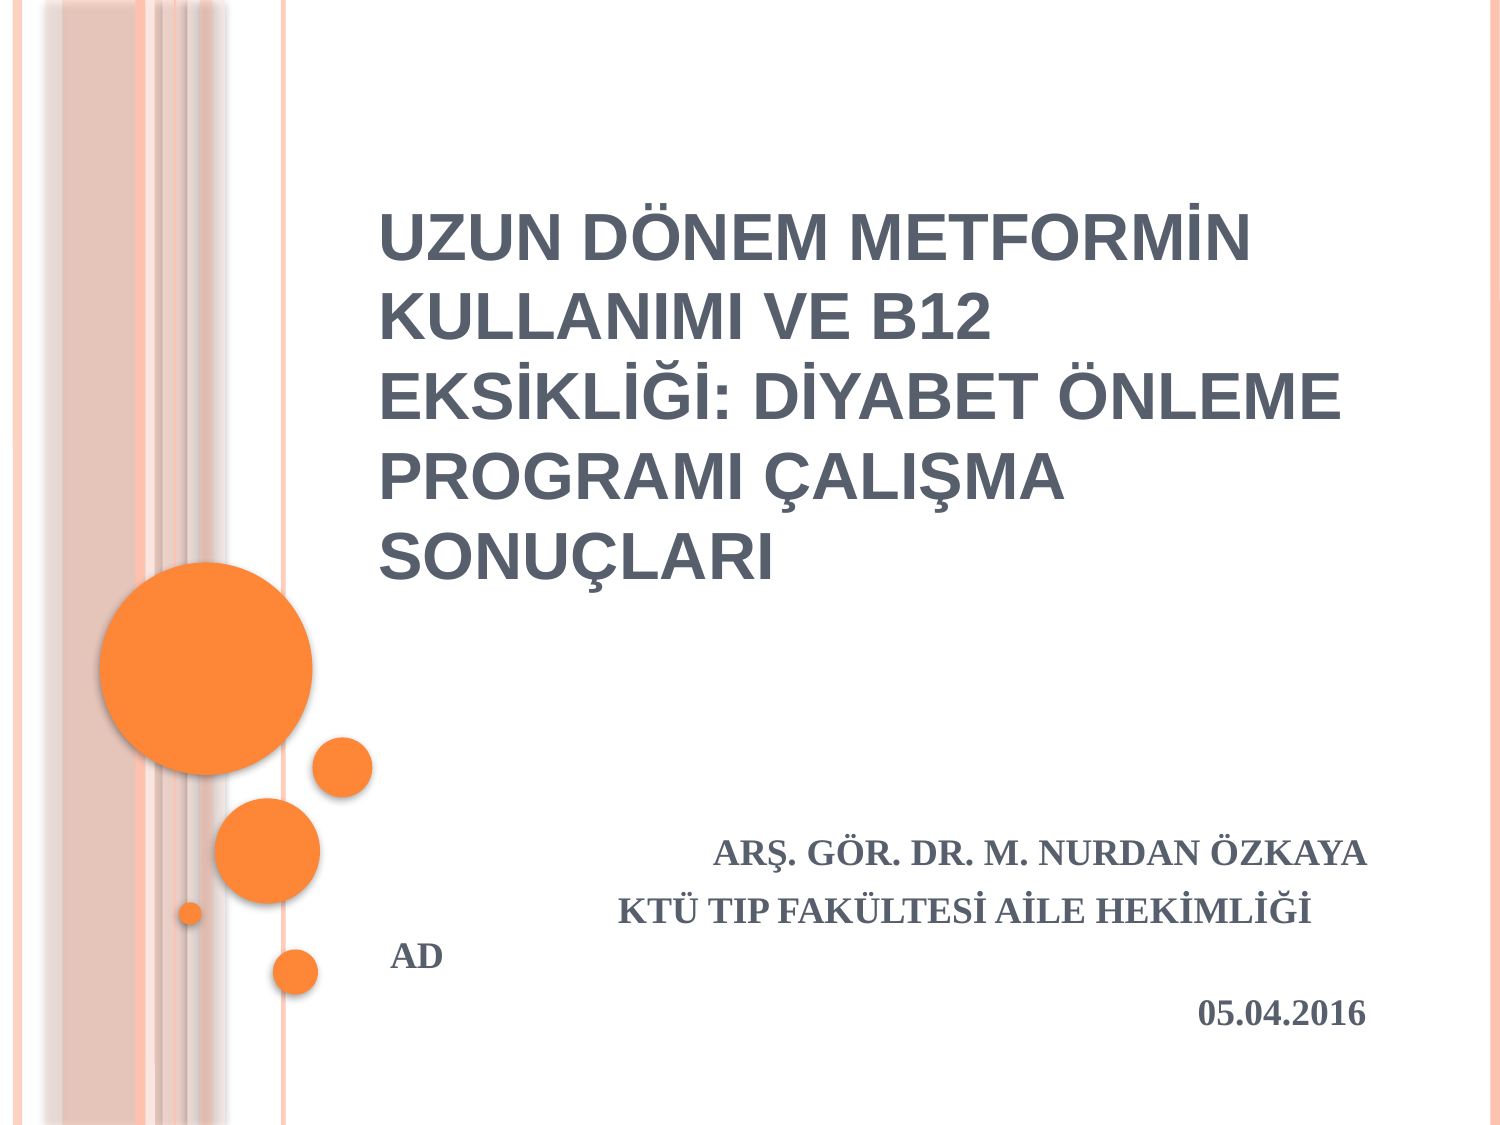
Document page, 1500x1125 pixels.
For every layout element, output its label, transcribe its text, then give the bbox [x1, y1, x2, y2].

subtitle ARŞ. GÖR. DR. M. NURDAN ÖZKAYA KTÜ TIP FAKÜLTESİ AİLE HEKİMLİĞİ AD 05.04.2016 [374, 820, 1388, 1047]
title uzun dönem metformin kullanımı ve b12 eksikliği: diyabet önleme programı çalışma sonuçları [363, 46, 1376, 601]
